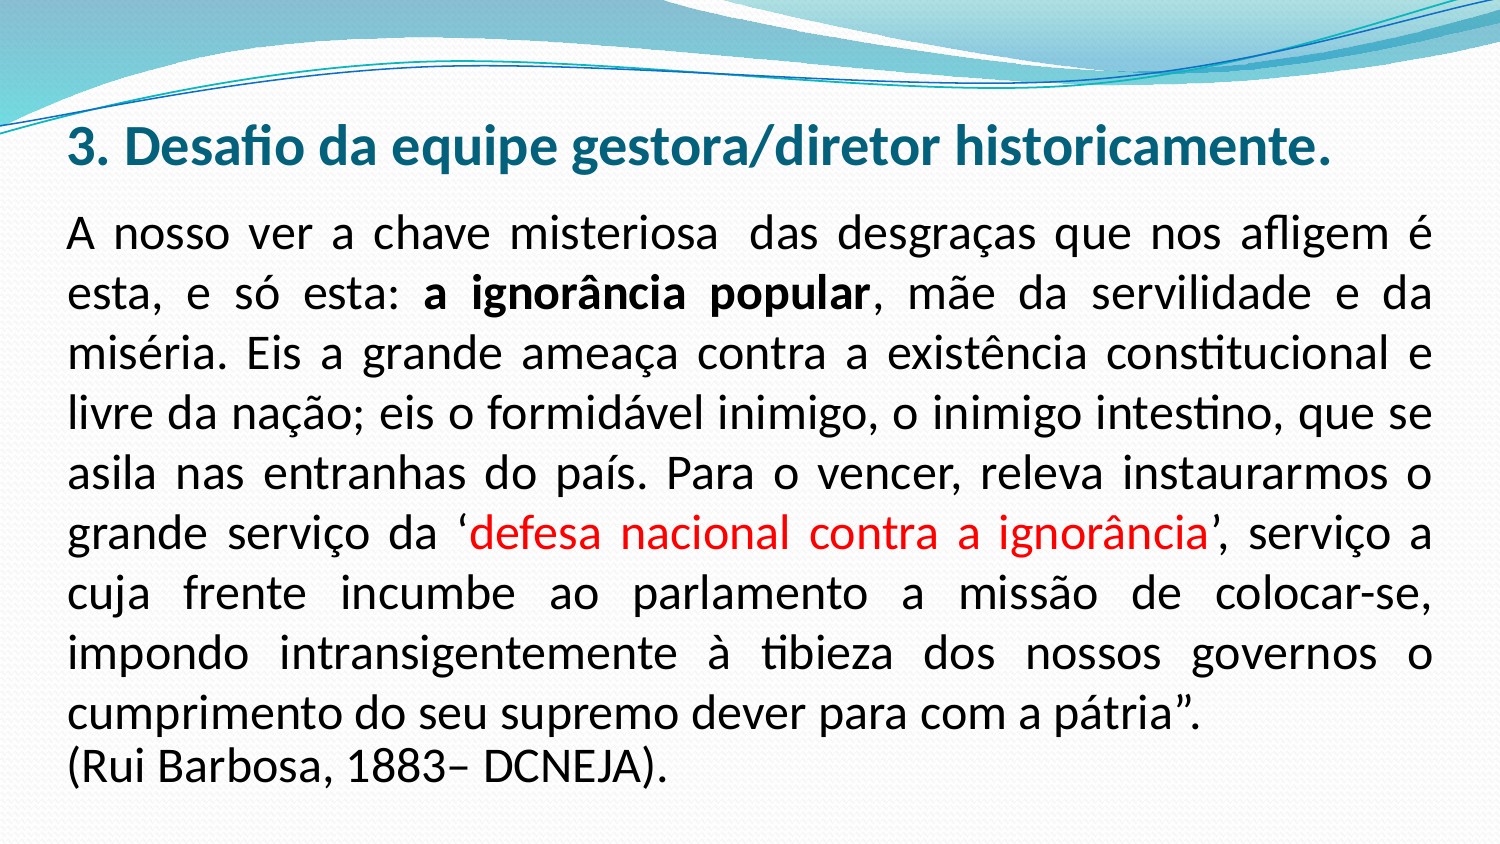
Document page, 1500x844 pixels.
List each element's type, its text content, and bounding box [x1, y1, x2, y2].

list A nosso ver a chave misteriosa das desgraças que nos afligem é esta, e só esta: a ignorância popular, mãe da servilidade e da miséria. Eis a grande ameaça contra a existência constitucional e livre da nação; eis o formidável inimigo, o inimigo intestino, que se asila nas entranhas do país. Para o vencer, releva instaurarmos o grande serviço da ‘defesa nacional contra a ignorância’, serviço a cuja frente incumbe ao parlamento a missão de colocar-se, impondo intransigentemente à tibieza dos nossos governos o cumprimento do seu supremo dever para com a pátria”. [51, 184, 1449, 717]
text_box (Rui Barbosa, 1883– DCNEJA). [51, 717, 1449, 796]
title 3. Desafio da equipe gestora/diretor historicamente. [51, 92, 1449, 184]
